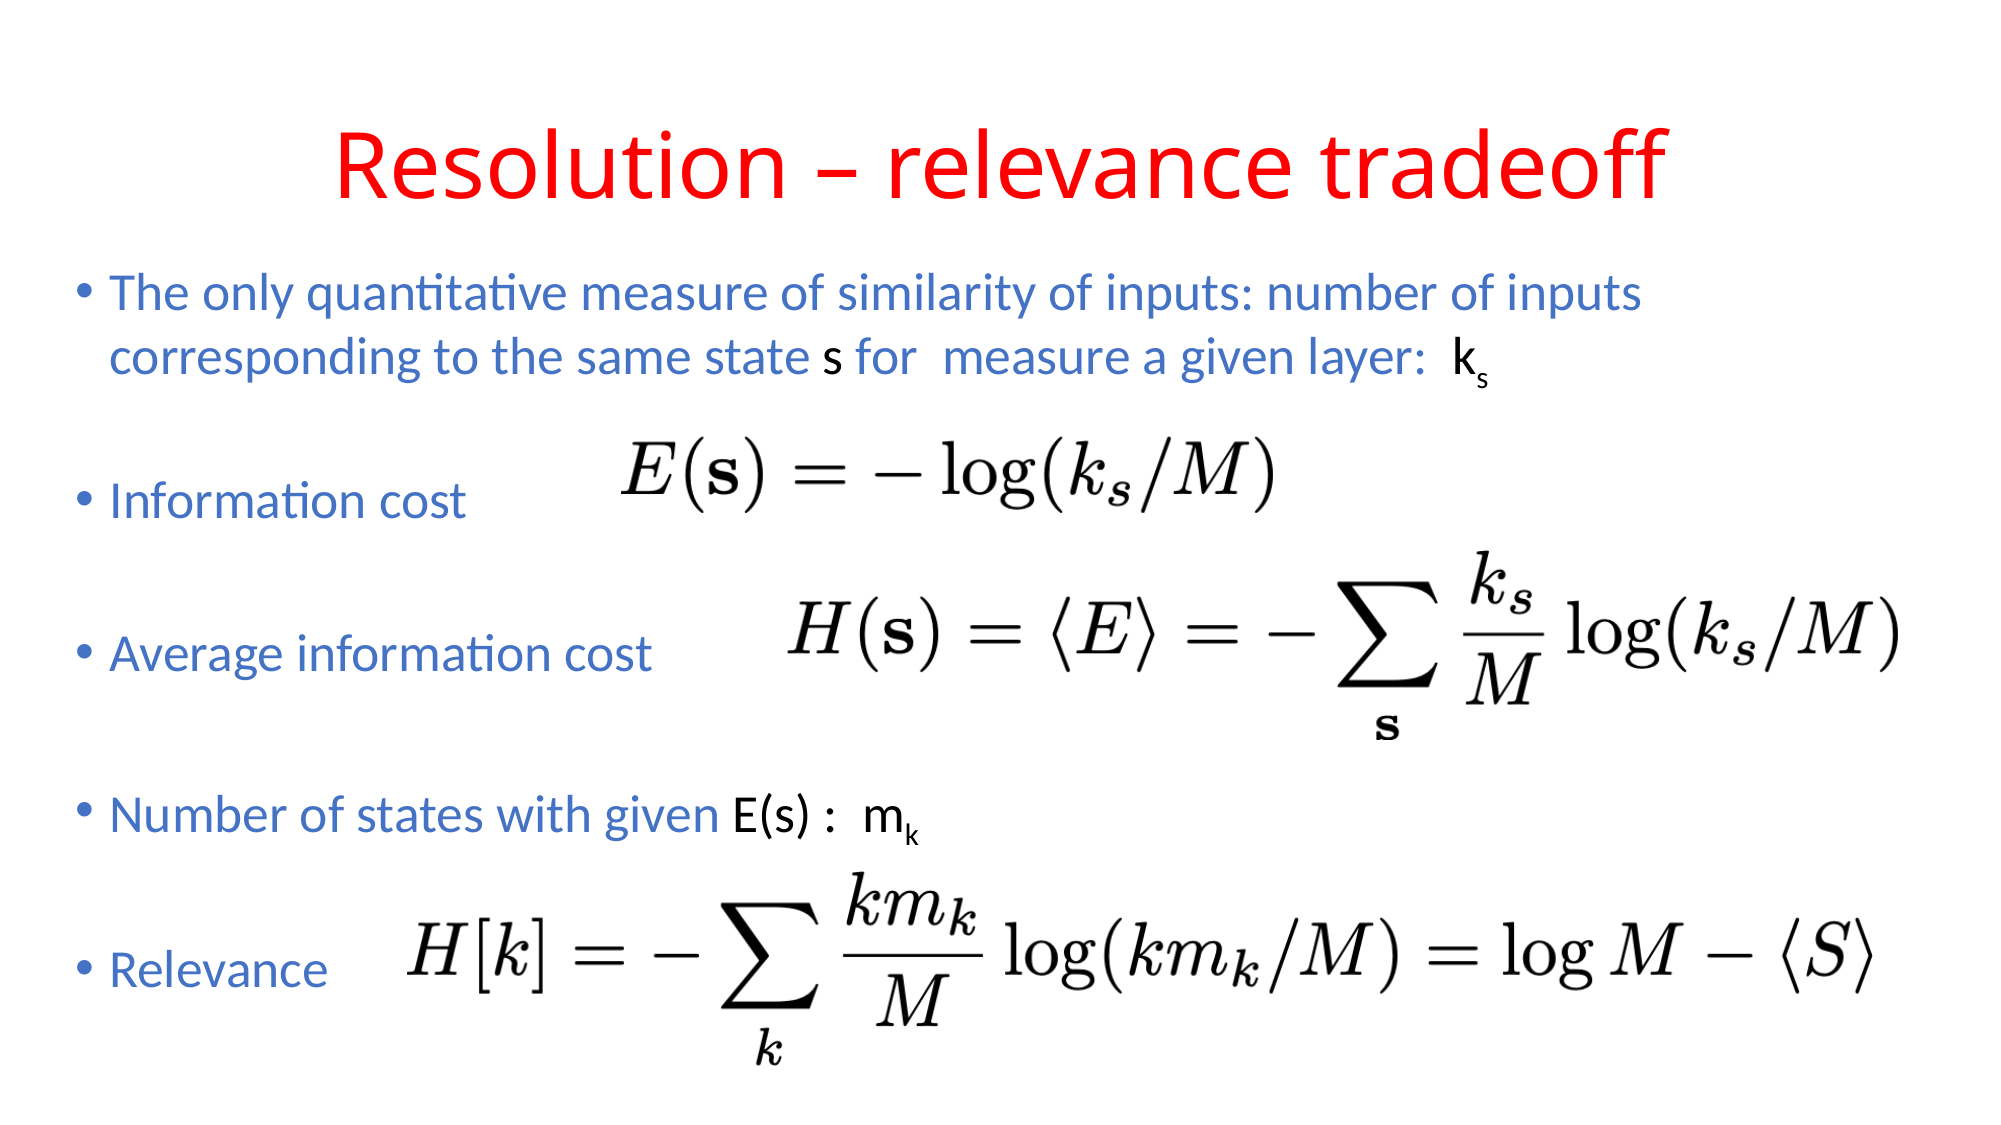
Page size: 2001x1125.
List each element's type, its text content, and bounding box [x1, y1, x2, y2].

list The only quantitative measure of similarity of inputs: number of inputs corresponding to the same state s for measure a given layer: ks Information cost Average information cost Number of states with given E(s) : mk Relevance [60, 256, 1863, 1014]
title Resolution – relevance tradeoff [137, 59, 1863, 256]
picture [787, 550, 1899, 740]
picture [621, 435, 1274, 513]
picture [407, 870, 1873, 1067]
